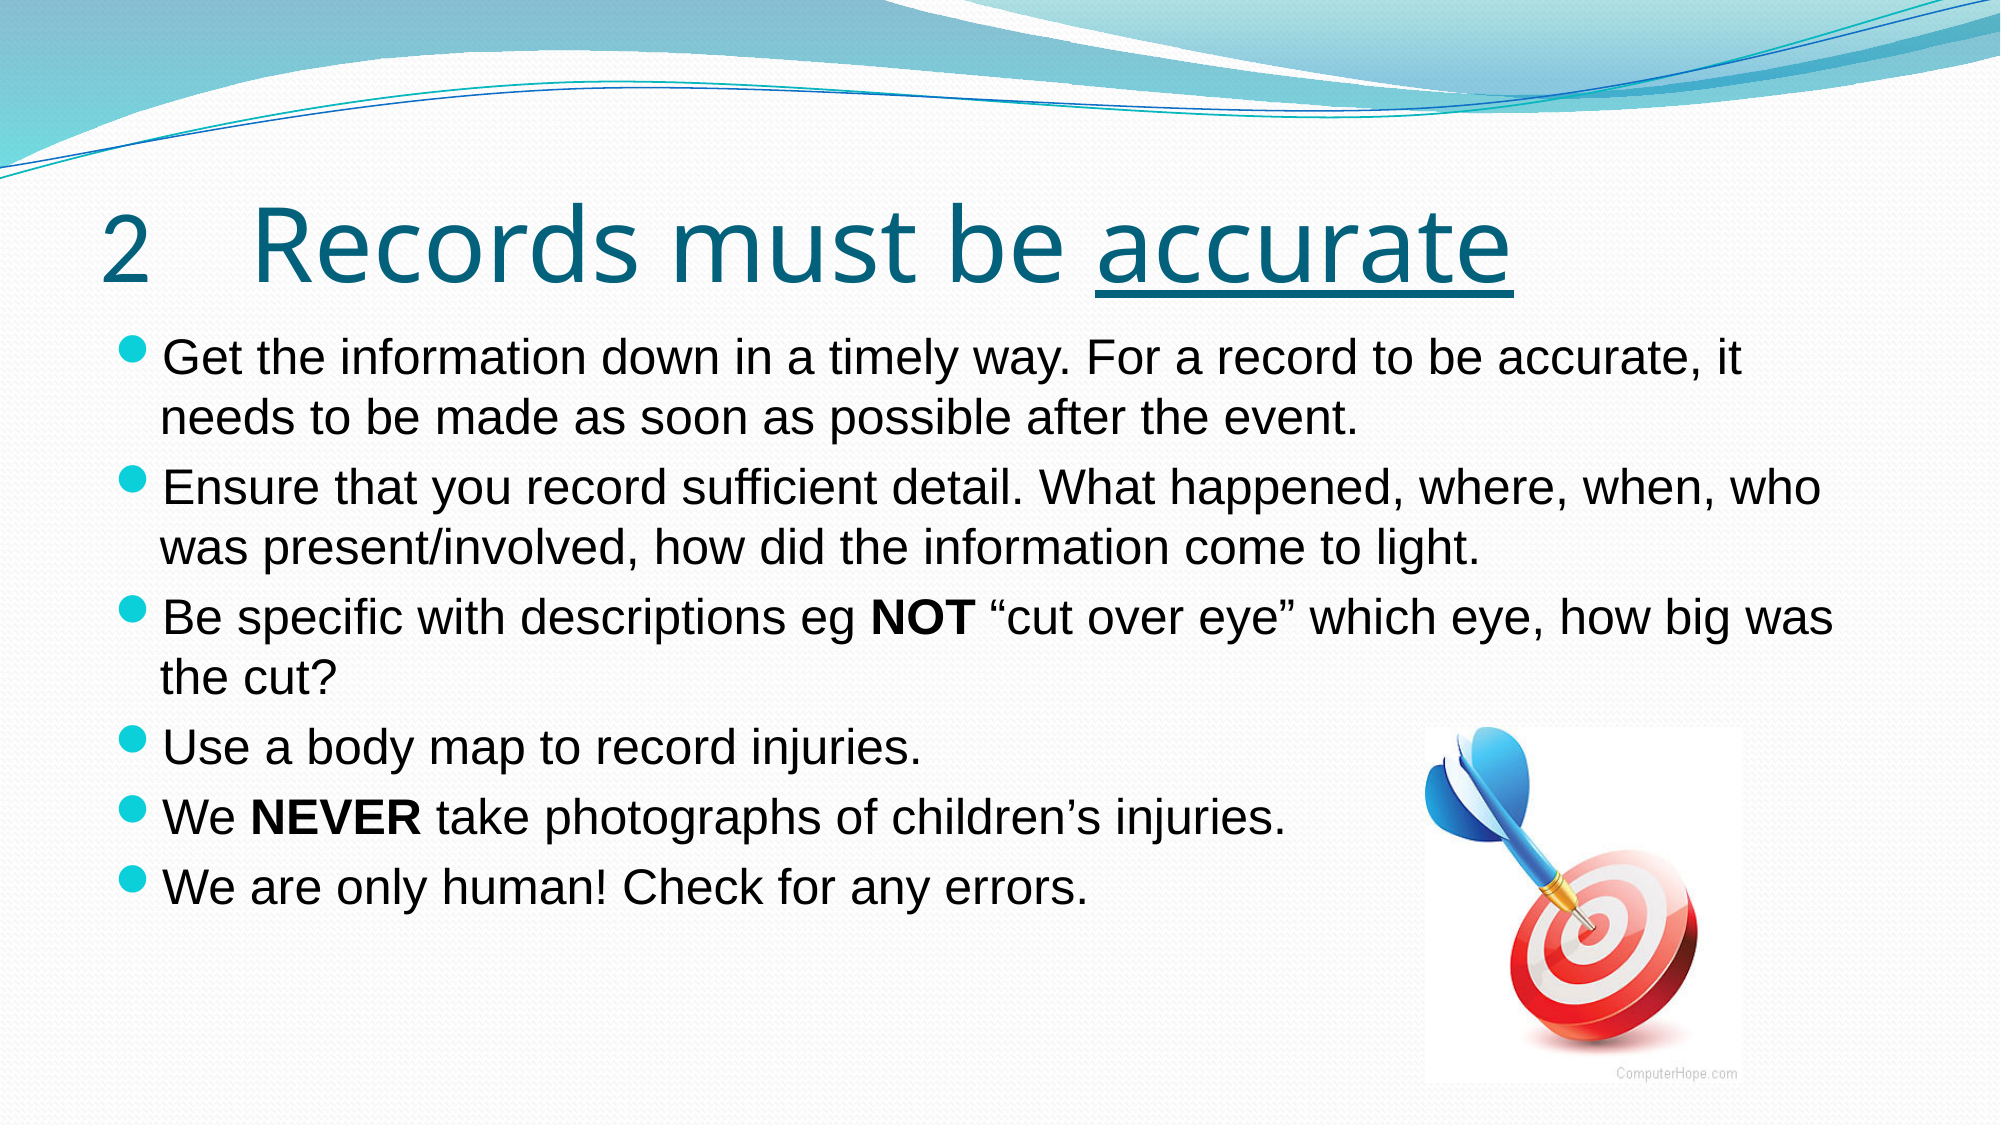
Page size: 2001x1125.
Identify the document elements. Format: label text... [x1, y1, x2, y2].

picture [1424, 727, 1742, 1083]
list Get the information down in a timely way. For a record to be accurate, it needs to be made as soon as possible after the event. Ensure that you record sufficient detail. What happened, where, when, who was present/involved, how did the information come to light. Be specific with descriptions eg NOT “cut over eye” which eye, how big was the cut? Use a body map to record injuries. We NEVER take photographs of children’s injuries. We are only human! Check for any errors. [99, 317, 1900, 1038]
title 2 Records must be accurate [99, 115, 1900, 303]
